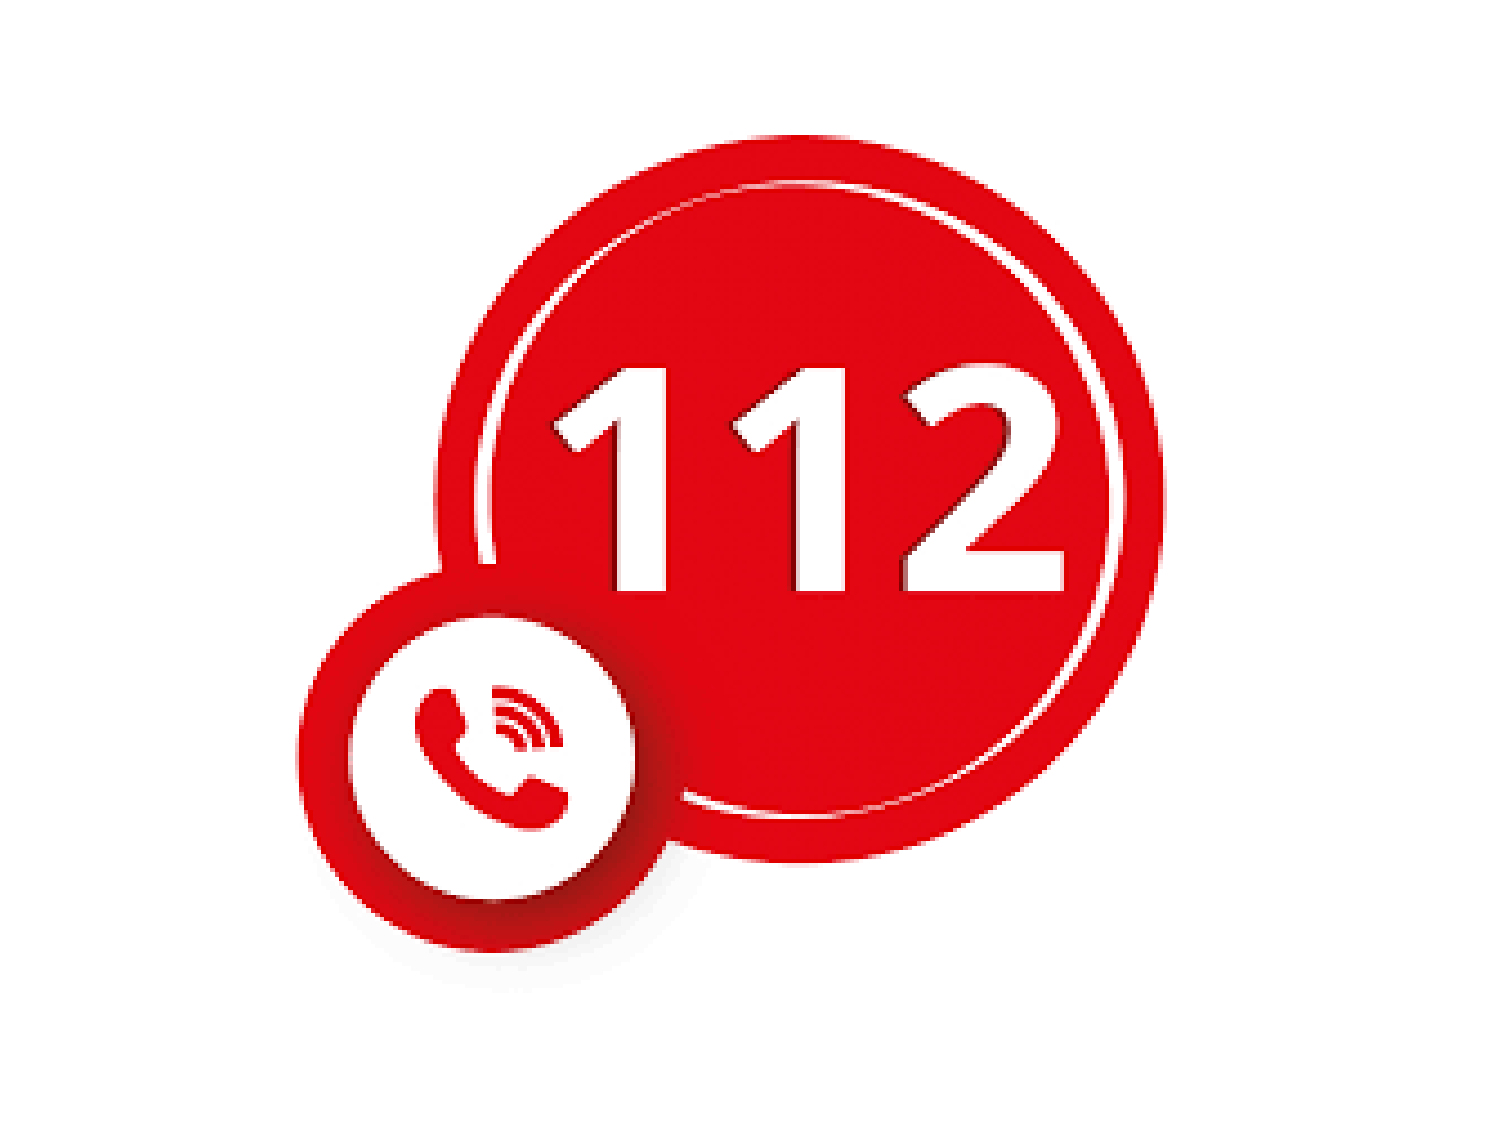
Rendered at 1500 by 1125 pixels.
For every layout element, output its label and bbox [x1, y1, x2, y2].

picture [228, 42, 1235, 1047]
